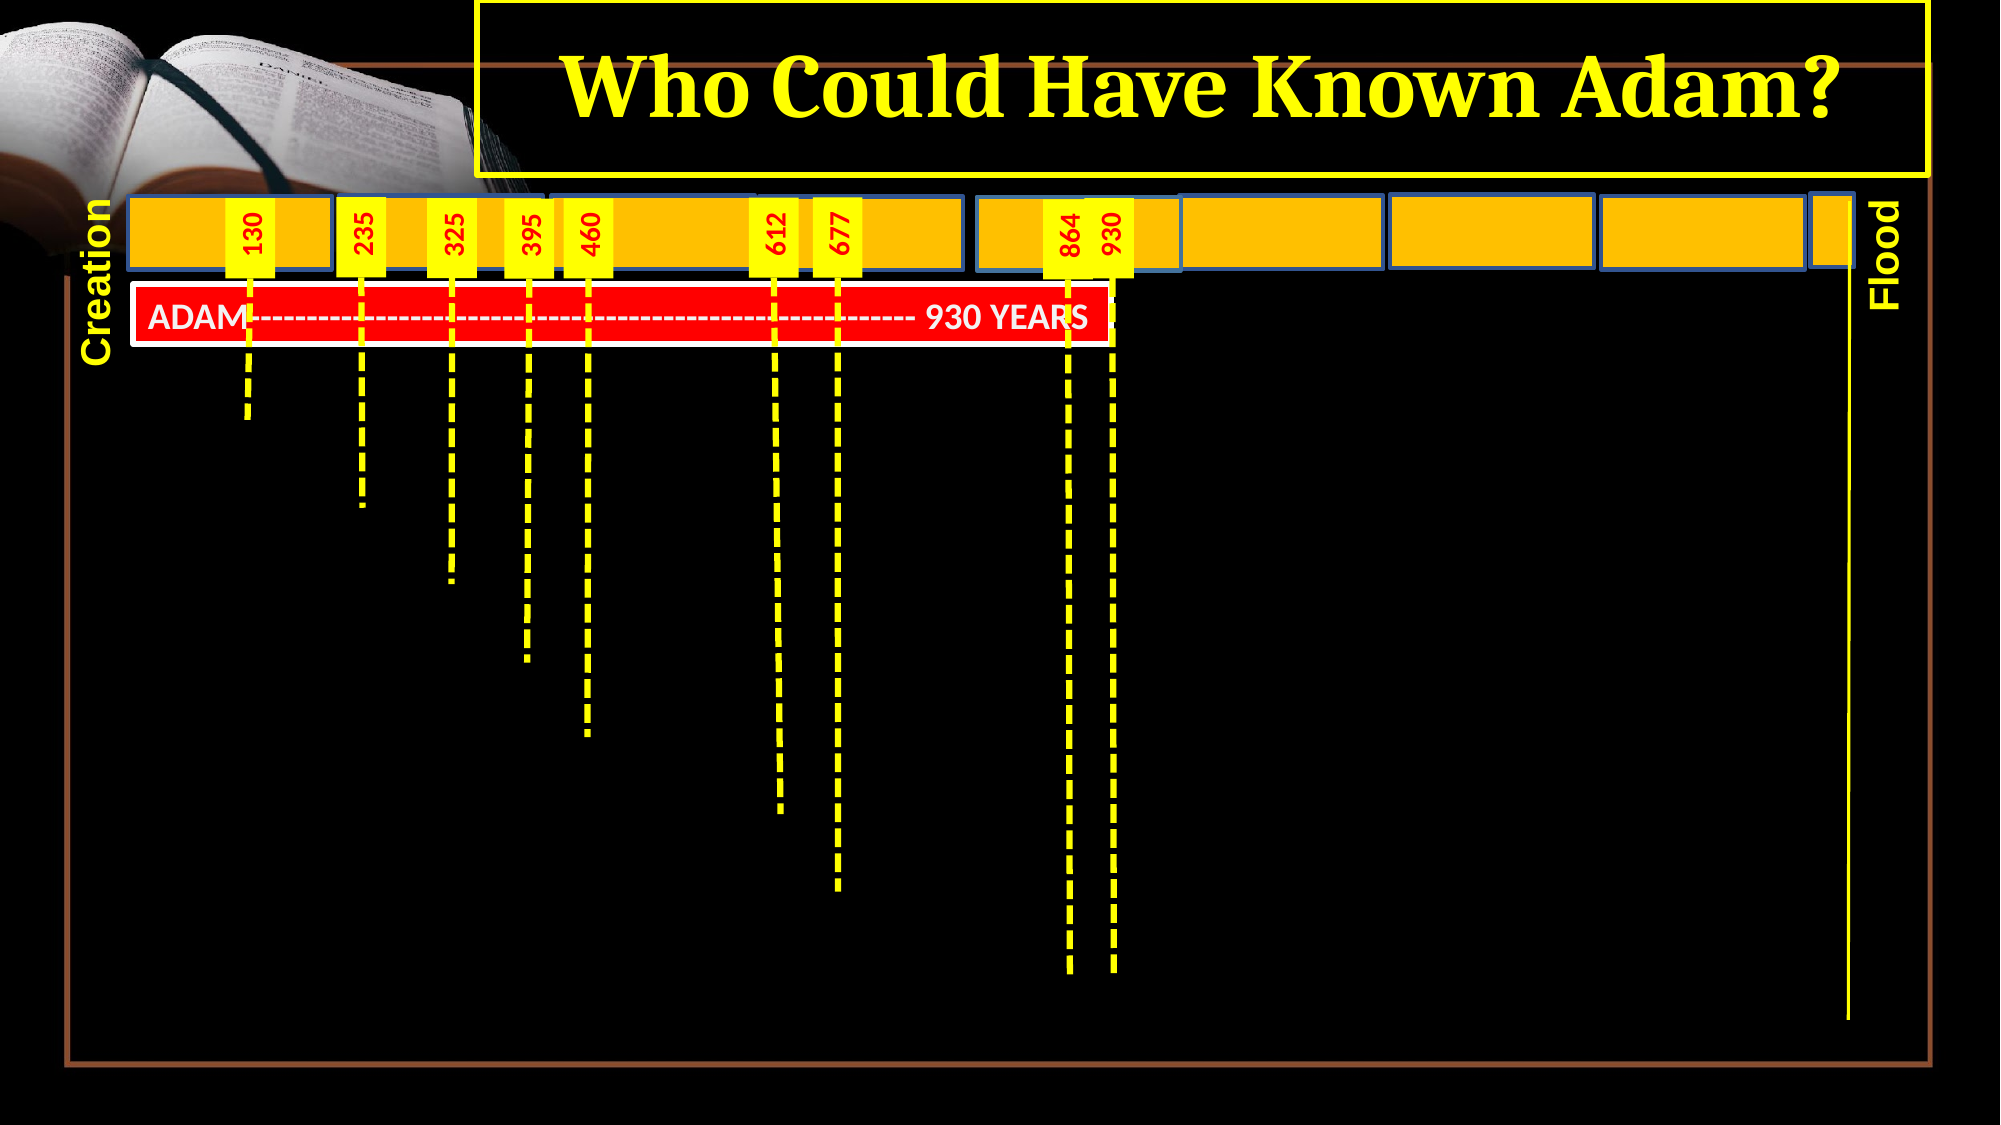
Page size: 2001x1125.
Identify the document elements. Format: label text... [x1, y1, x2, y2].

text_box [1177, 193, 1385, 271]
text_box Creation [60, 154, 126, 383]
text_box [1599, 194, 1807, 272]
title Who Could Have Known Adam? [477, 0, 1928, 175]
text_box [225, 196, 1135, 977]
picture [0, 0, 2000, 1125]
text_box [1808, 191, 1856, 269]
text_box [1388, 192, 1596, 270]
text_box Flood [1849, 175, 1915, 328]
text_box [126, 194, 334, 272]
text_box ADAM---------------------------------------------------------- 930 YEARS [133, 284, 220, 344]
text_box [1134, 195, 1183, 273]
